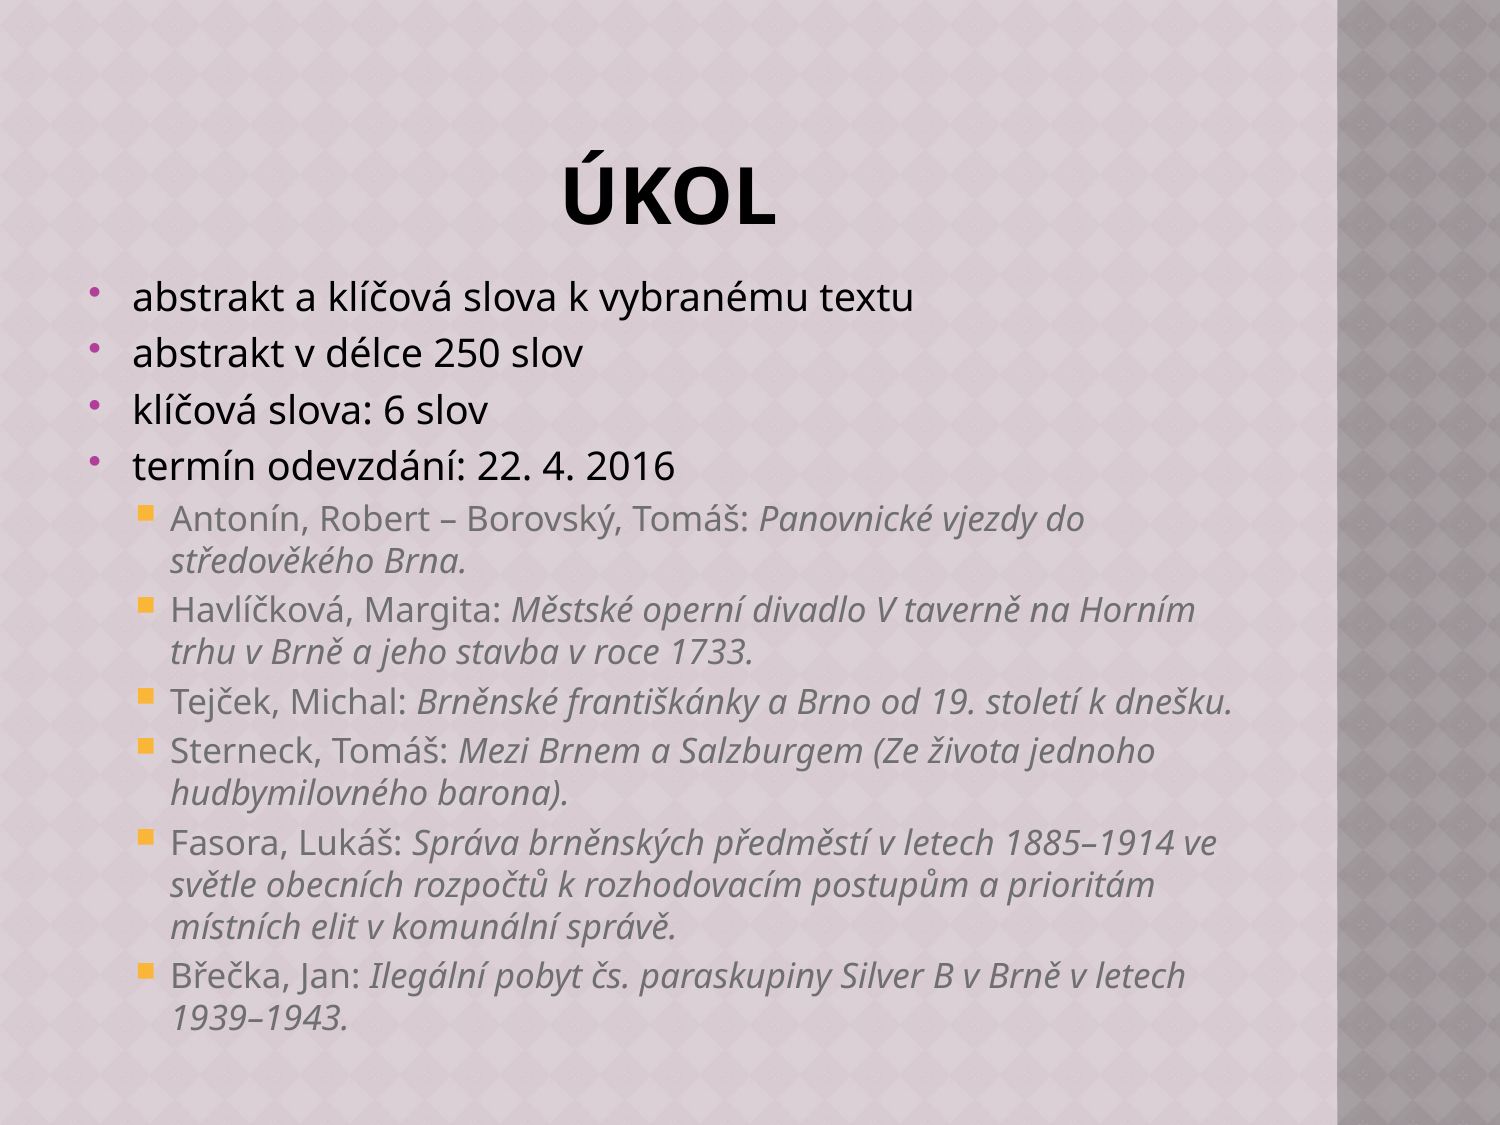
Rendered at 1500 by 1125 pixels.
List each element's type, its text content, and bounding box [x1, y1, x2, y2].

list abstrakt a klíčová slova k vybranému textu abstrakt v délce 250 slov klíčová slova: 6 slov termín odevzdání: 22. 4. 2016 Antonín, Robert – Borovský, Tomáš: Panovnické vjezdy do středověkého Brna. Havlíčková, Margita: Městské operní divadlo V taverně na Horním trhu v Brně a jeho stavba v roce 1733. Tejček, Michal: Brněnské františkánky a Brno od 19. století k dnešku. Sterneck, Tomáš: Mezi Brnem a Salzburgem (Ze života jednoho hudbymilovného barona). Fasora, Lukáš: Správa brněnských předměstí v letech 1885–1914 ve světle obecních rozpočtů k rozhodovacím postupům a prioritám místních elit v komunální správě. Břečka, Jan: Ilegální pobyt čs. paraskupiny Silver B v Brně v letech 1939–1943. [75, 264, 1263, 1059]
title Úkol [75, 52, 1263, 240]
